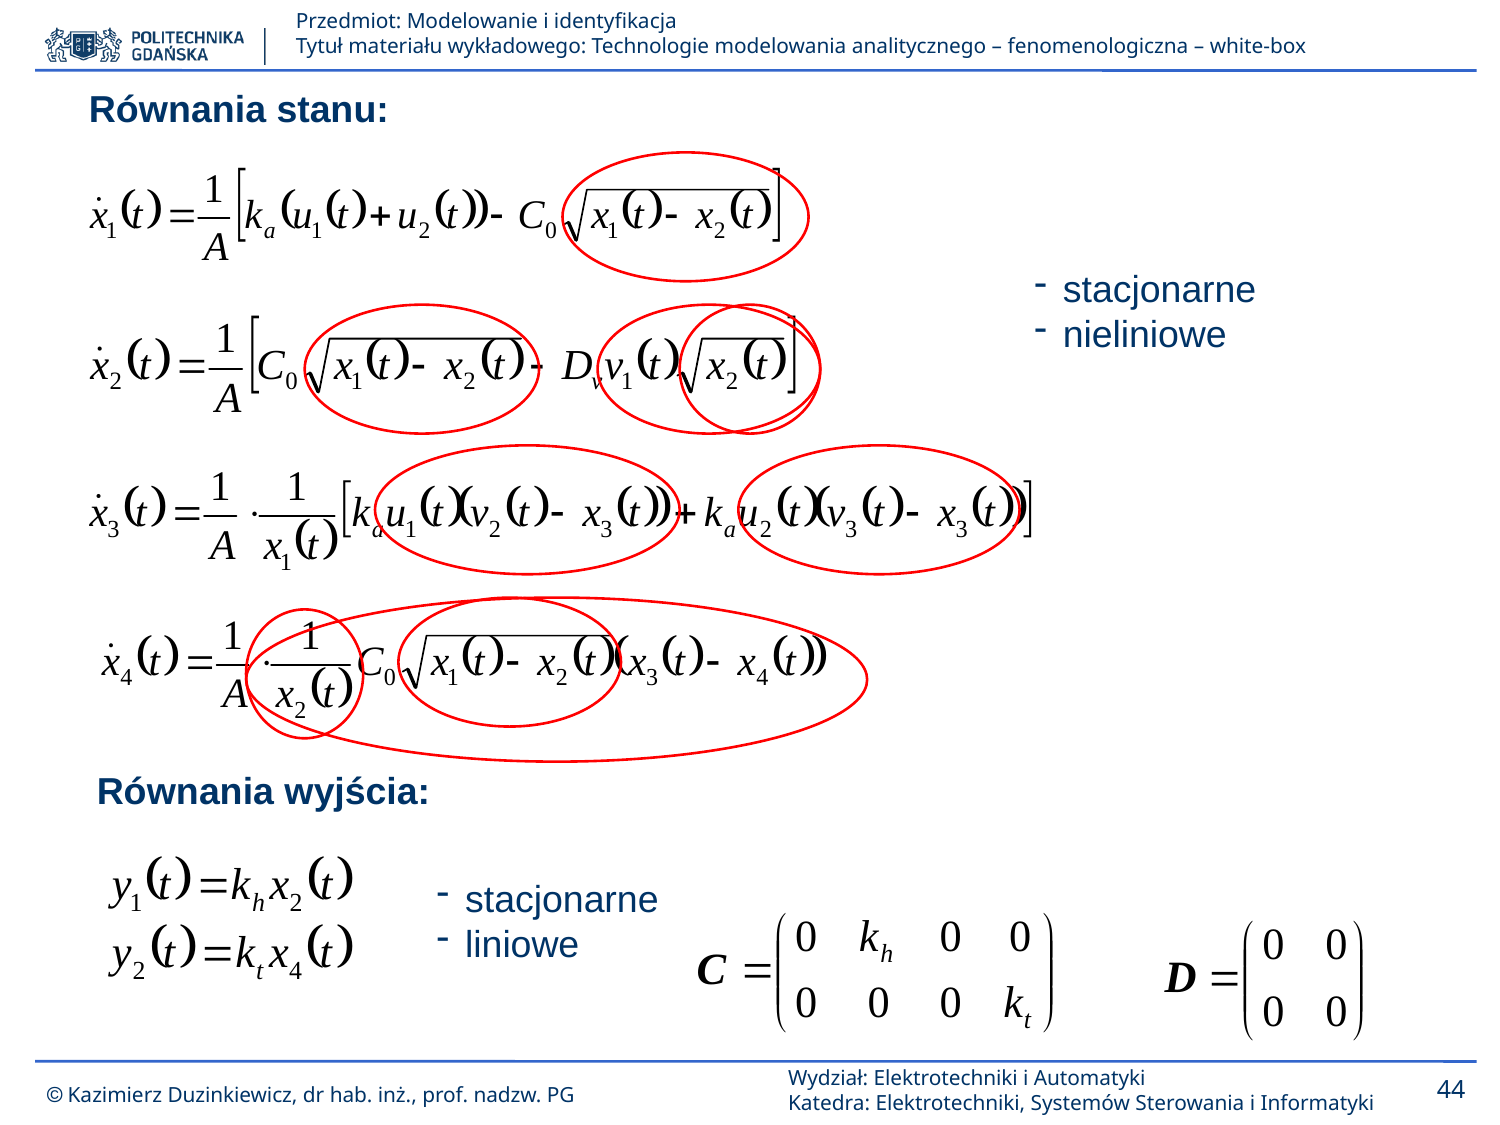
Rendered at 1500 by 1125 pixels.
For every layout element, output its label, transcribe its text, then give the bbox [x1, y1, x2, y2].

text_box [323, 736, 790, 764]
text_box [81, 311, 800, 423]
text_box stacjonarne nieliniowe [1019, 257, 1465, 363]
text_box [640, 279, 731, 284]
text_box Równania stanu: [74, 77, 506, 138]
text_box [691, 902, 1066, 1044]
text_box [100, 855, 357, 990]
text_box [81, 163, 787, 270]
text_box [397, 595, 716, 607]
text_box [735, 431, 777, 436]
text_box [806, 383, 821, 412]
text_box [93, 609, 829, 728]
text_box [283, 736, 324, 741]
text_box [656, 302, 762, 310]
text_box [614, 150, 757, 162]
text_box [80, 459, 1041, 580]
text_box [667, 431, 751, 436]
text_box [806, 326, 821, 355]
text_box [1155, 913, 1375, 1049]
text_box [377, 431, 466, 436]
text_box Równania wyjścia: [82, 759, 514, 820]
text_box [735, 302, 784, 310]
text_box [806, 334, 823, 404]
text_box [788, 443, 969, 458]
text_box stacjonarne liniowe [421, 867, 868, 972]
text_box [791, 180, 811, 253]
text_box [833, 639, 870, 720]
text_box [366, 302, 477, 310]
text_box [429, 443, 625, 458]
